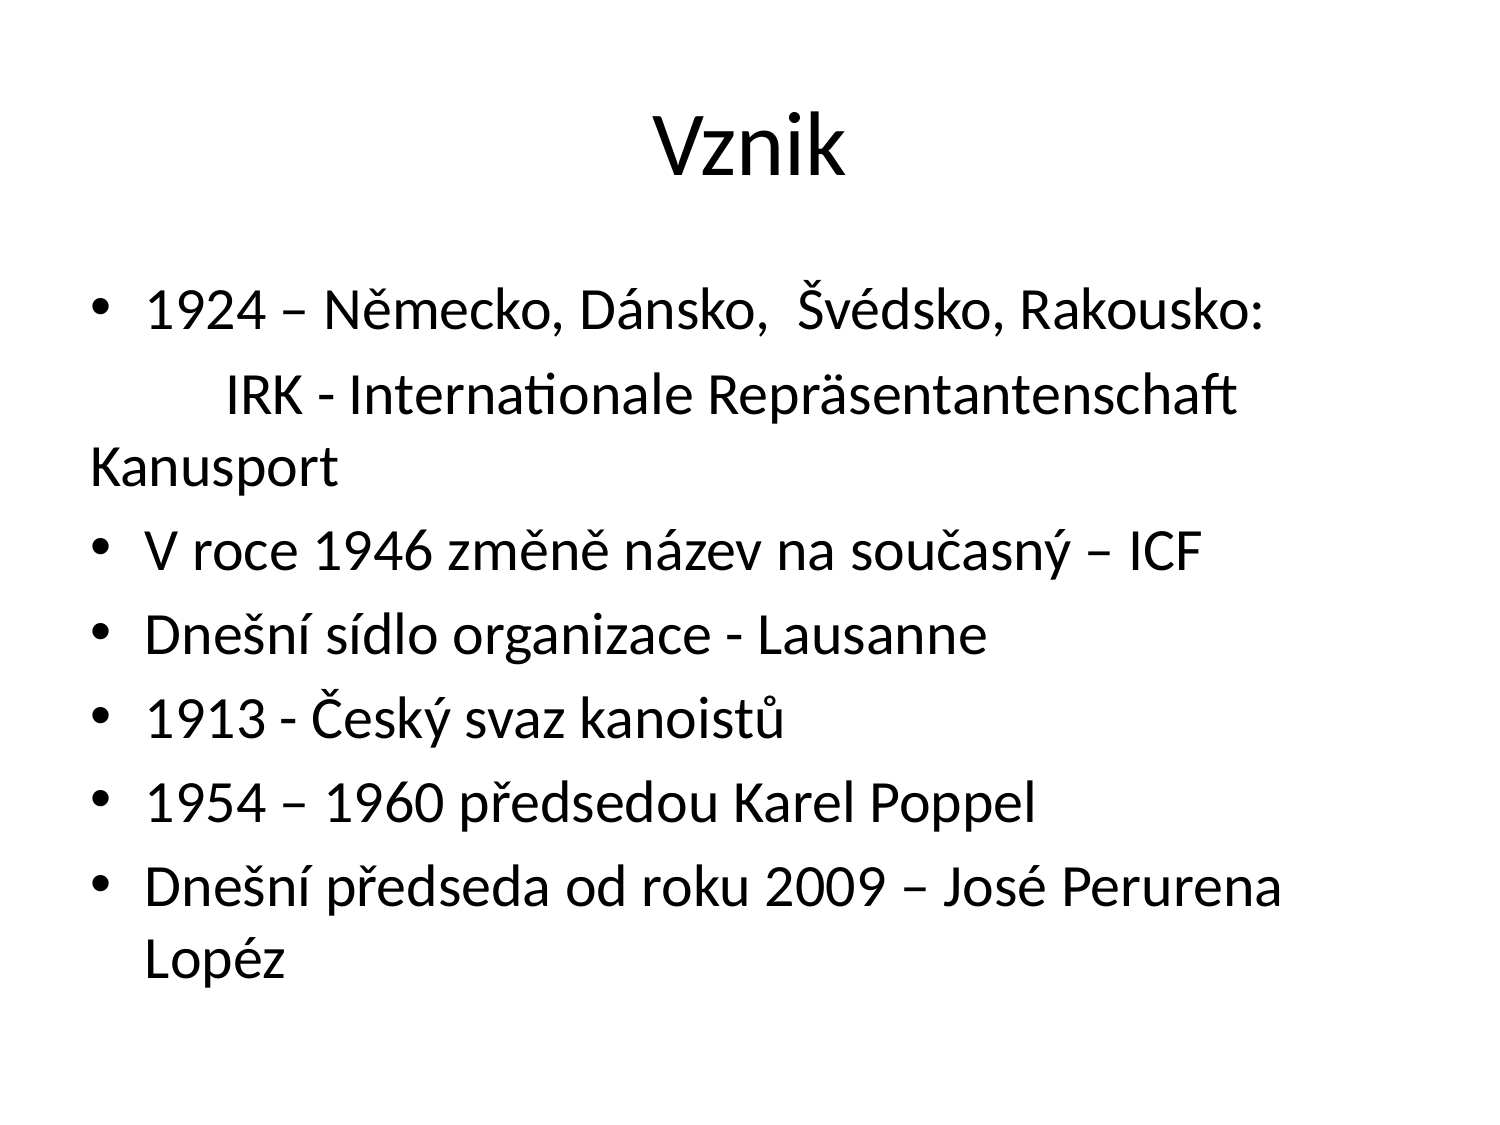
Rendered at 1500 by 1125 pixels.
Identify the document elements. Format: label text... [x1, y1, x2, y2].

list 1924 – Německo, Dánsko, Švédsko, Rakousko: IRK - Internationale Repräsentantenschaft Kanusport V roce 1946 změně název na současný – ICF Dnešní sídlo organizace - Lausanne 1913 - Český svaz kanoistů 1954 – 1960 předsedou Karel Poppel Dnešní předseda od roku 2009 – José Perurena Lopéz [75, 262, 1425, 1005]
title Vznik [75, 45, 1425, 233]
